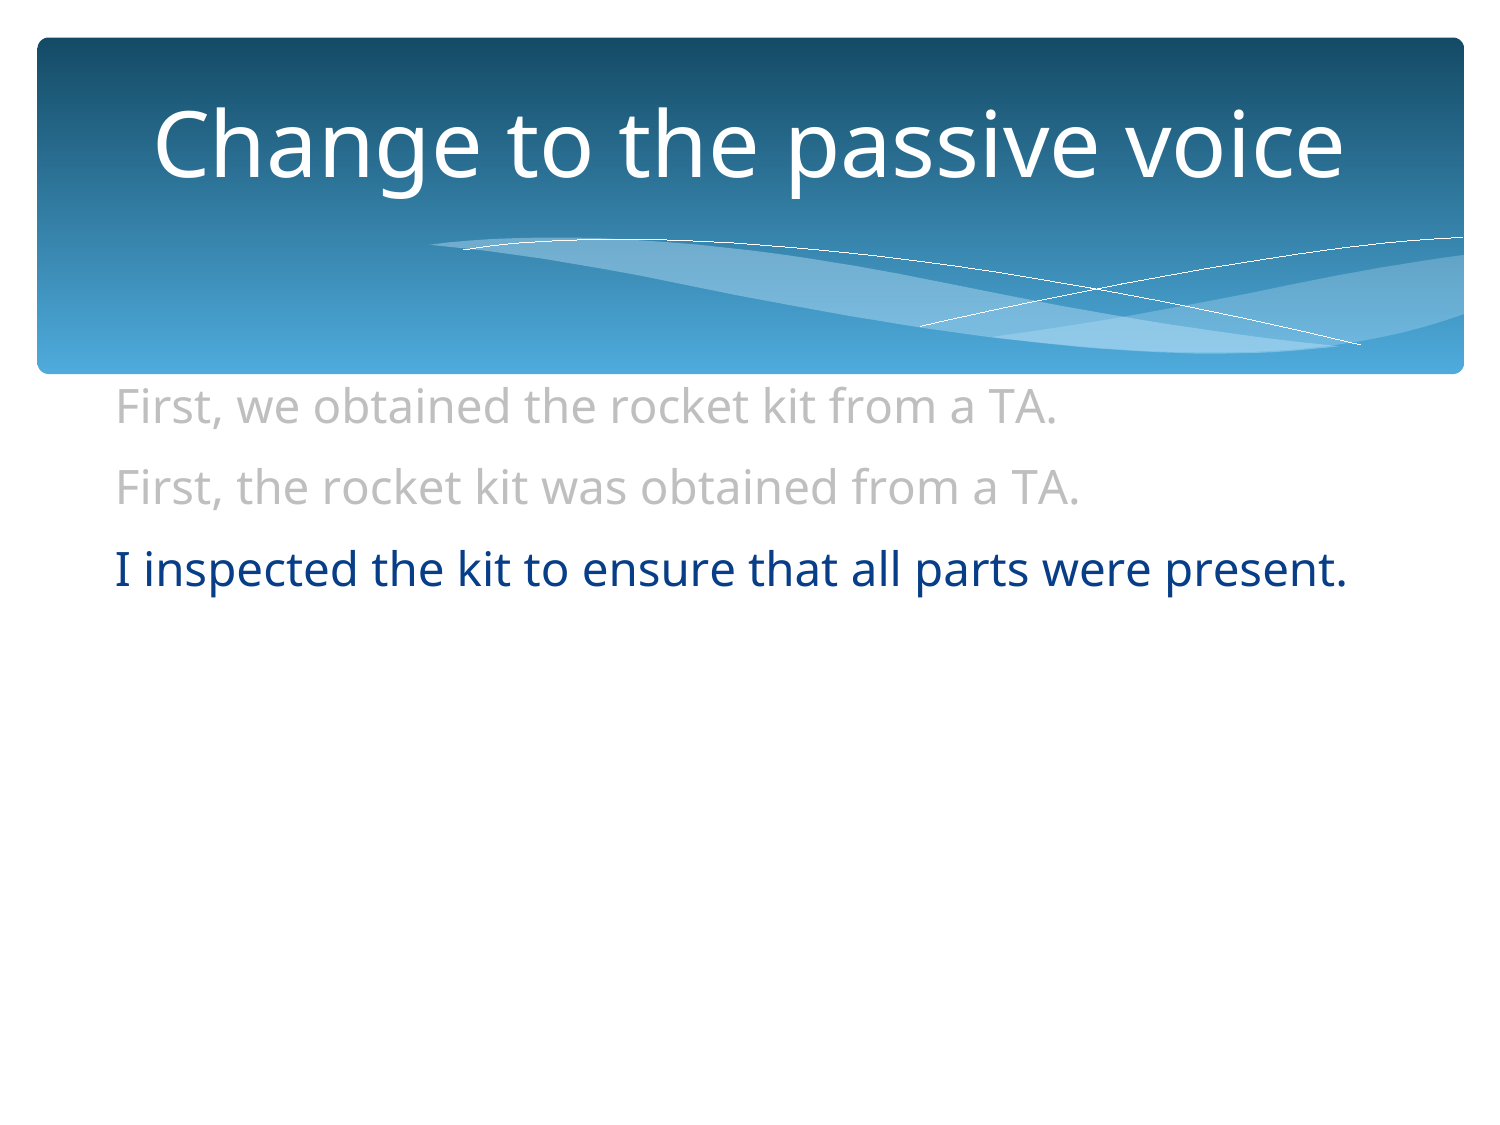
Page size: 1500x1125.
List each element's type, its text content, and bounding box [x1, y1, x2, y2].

title Change to the passive voice [75, 38, 1425, 244]
list First, we obtained the rocket kit from a TA. First, the rocket kit was obtained from a TA. I inspected the kit to ensure that all parts were present. The kit was inspected to ensure that all parts were present. Miguel attached the four control surfaces (fins) to the fuselage of the model using Super Glue®. The four control surfaces (fins) were attached to the fuselage of the model using Super Glue®. [99, 372, 1450, 974]
